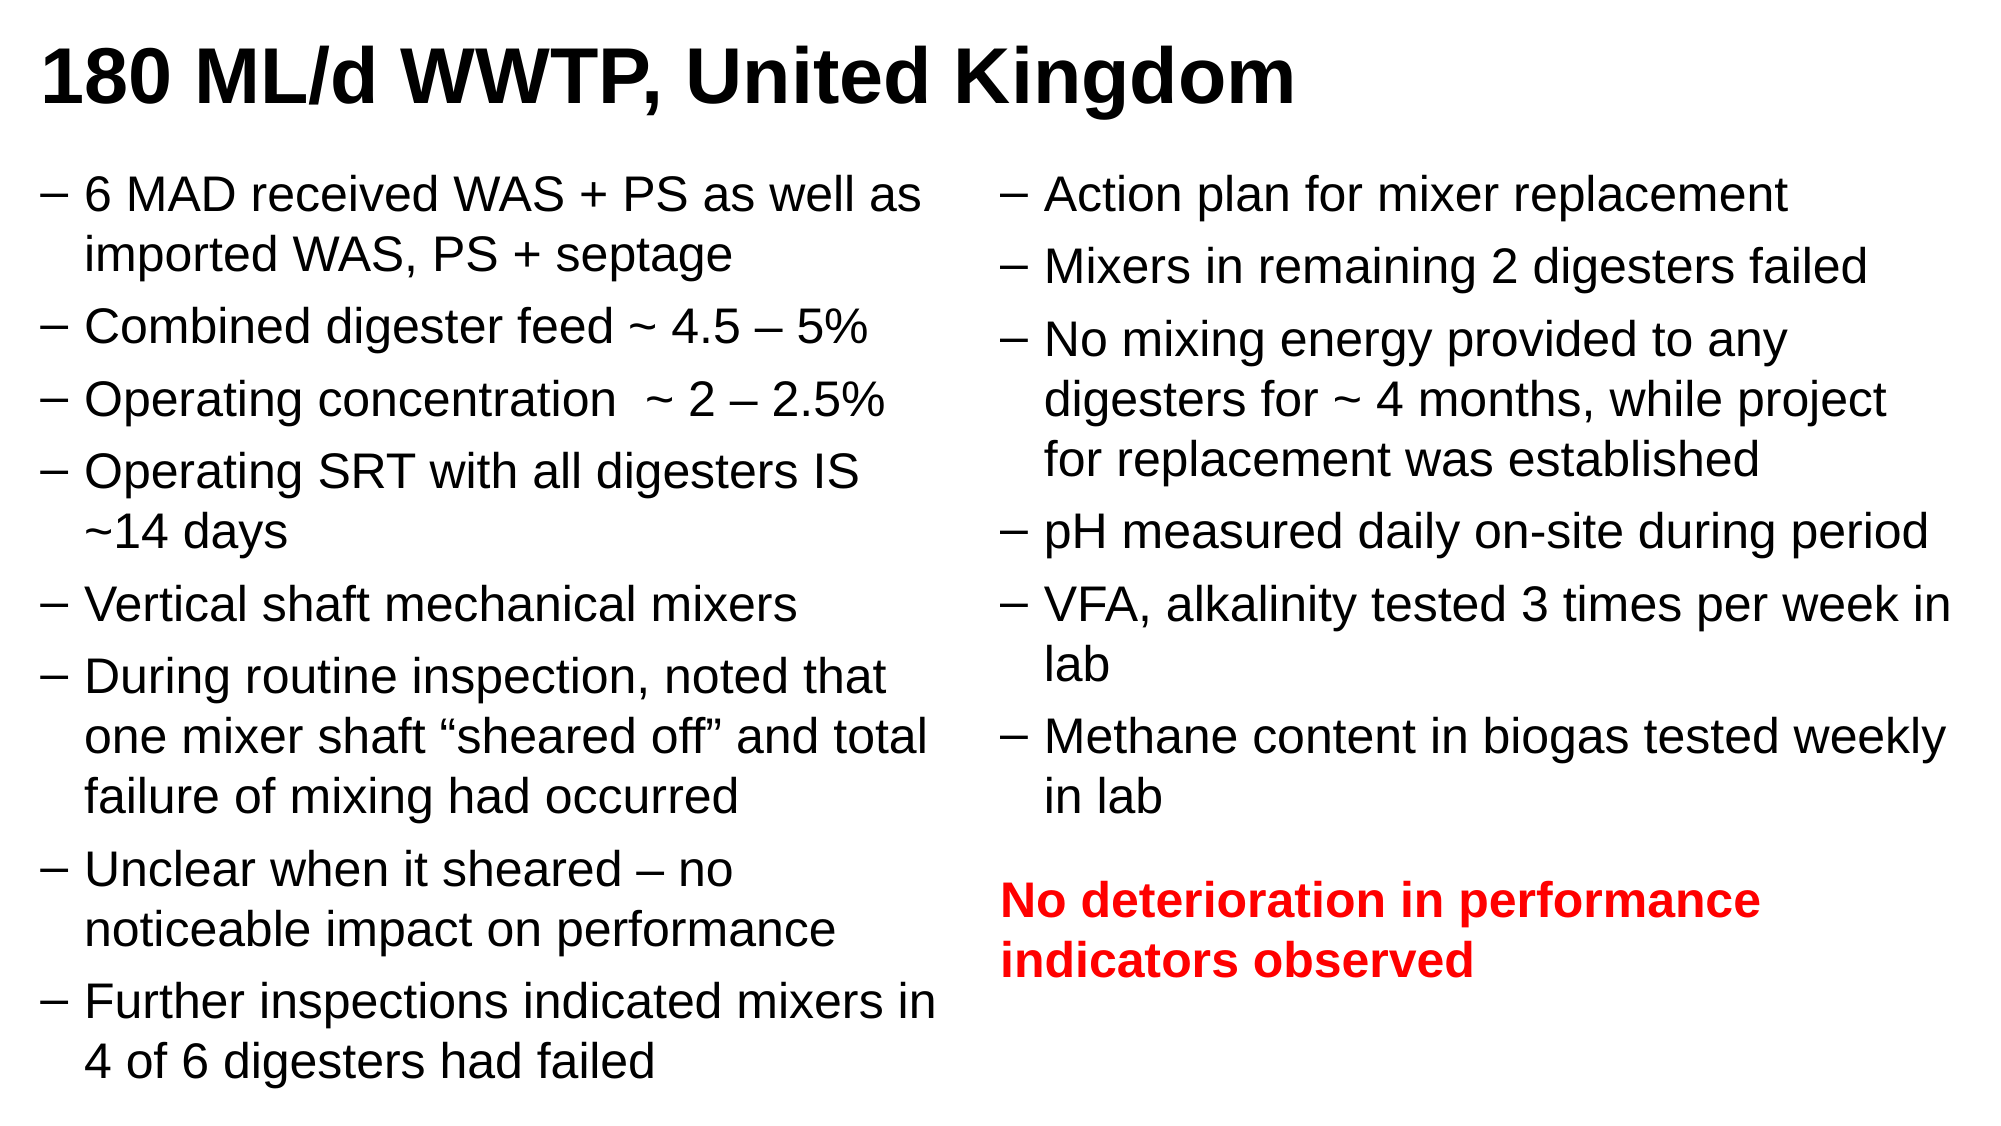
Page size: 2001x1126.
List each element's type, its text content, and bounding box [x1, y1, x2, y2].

list 6 MAD received WAS + PS as well as imported WAS, PS + septage Combined digester feed ~ 4.5 – 5% Operating concentration ~ 2 – 2.5% Operating SRT with all digesters IS ~14 days Vertical shaft mechanical mixers During routine inspection, noted that one mixer shaft “sheared off” and total failure of mixing had occurred Unclear when it sheared – no noticeable impact on performance Further inspections indicated mixers in 4 of 6 digesters had failed [40, 160, 942, 1047]
title 180 ML/d WWTP, United Kingdom [40, 35, 1960, 122]
list Action plan for mixer replacement Mixers in remaining 2 digesters failed No mixing energy provided to any digesters for ~ 4 months, while project for replacement was established pH measured daily on-site during period VFA, alkalinity tested 3 times per week in lab Methane content in biogas tested weekly in lab No deterioration in performance indicators observed [1000, 160, 1960, 1047]
